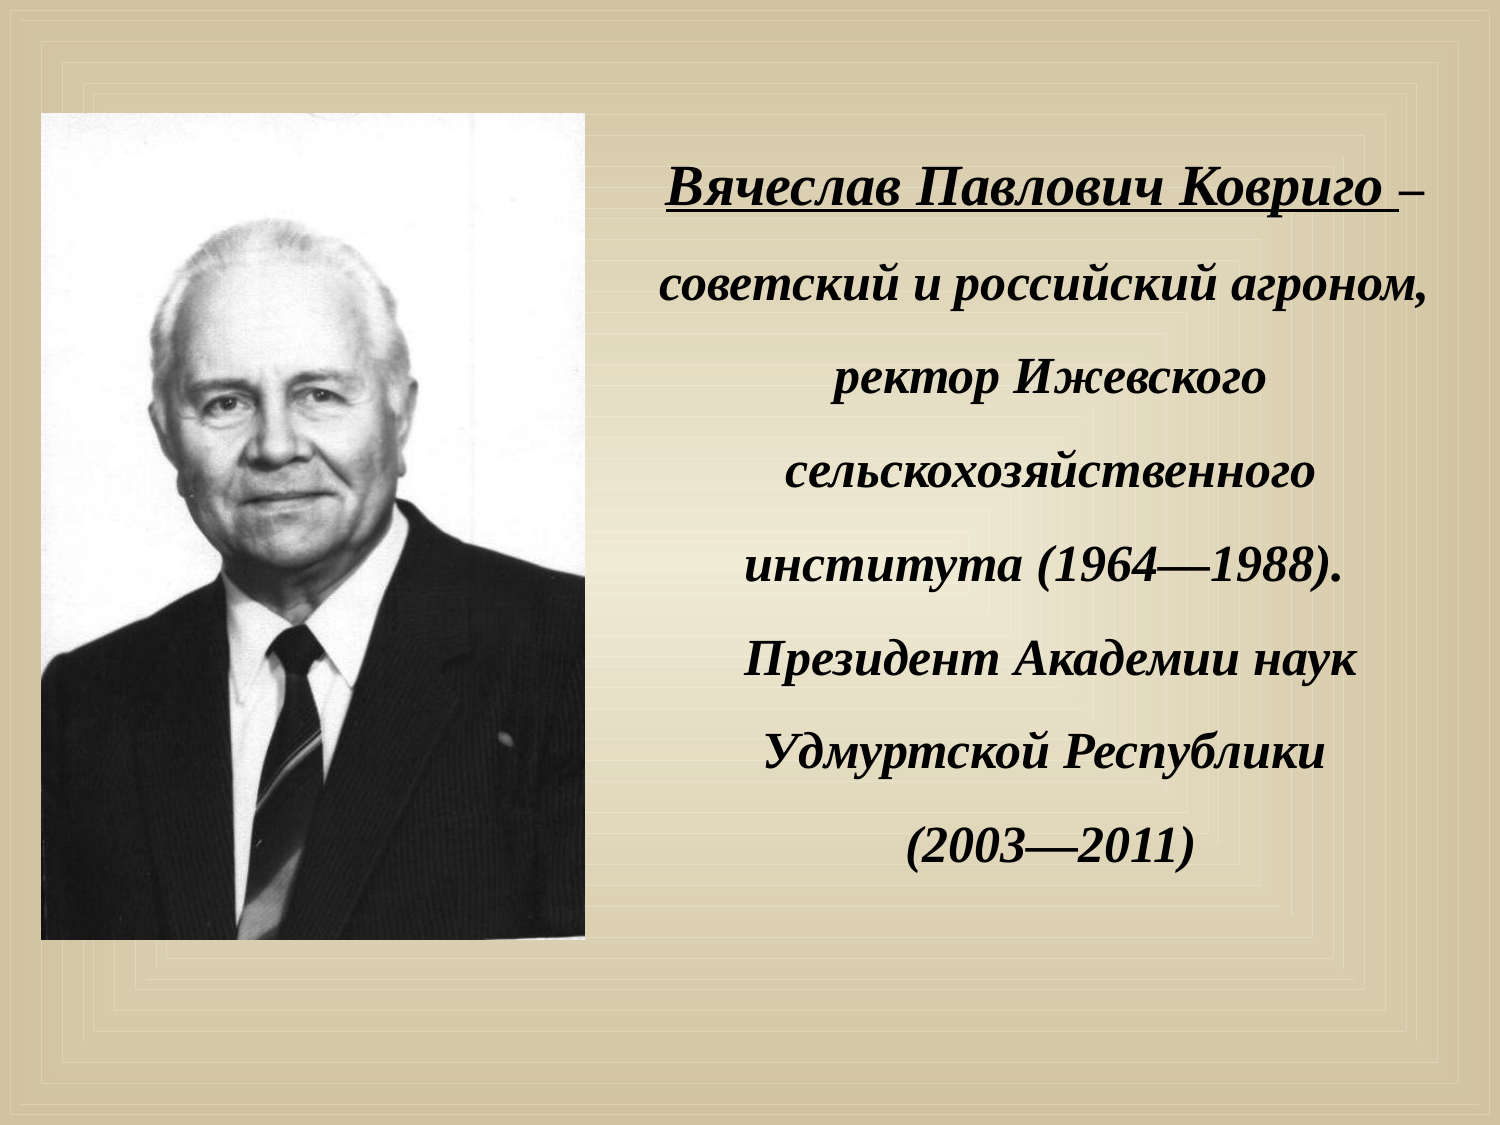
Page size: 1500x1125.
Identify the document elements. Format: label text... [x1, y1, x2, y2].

text_box Вячеслав Павлович Ковриго – советский и российский агроном, ректор Ижевского сельскохозяйственного института (1964—1988). Президент Академии наук Удмуртской Республики (2003—2011) [620, 54, 1483, 881]
picture [41, 113, 585, 941]
